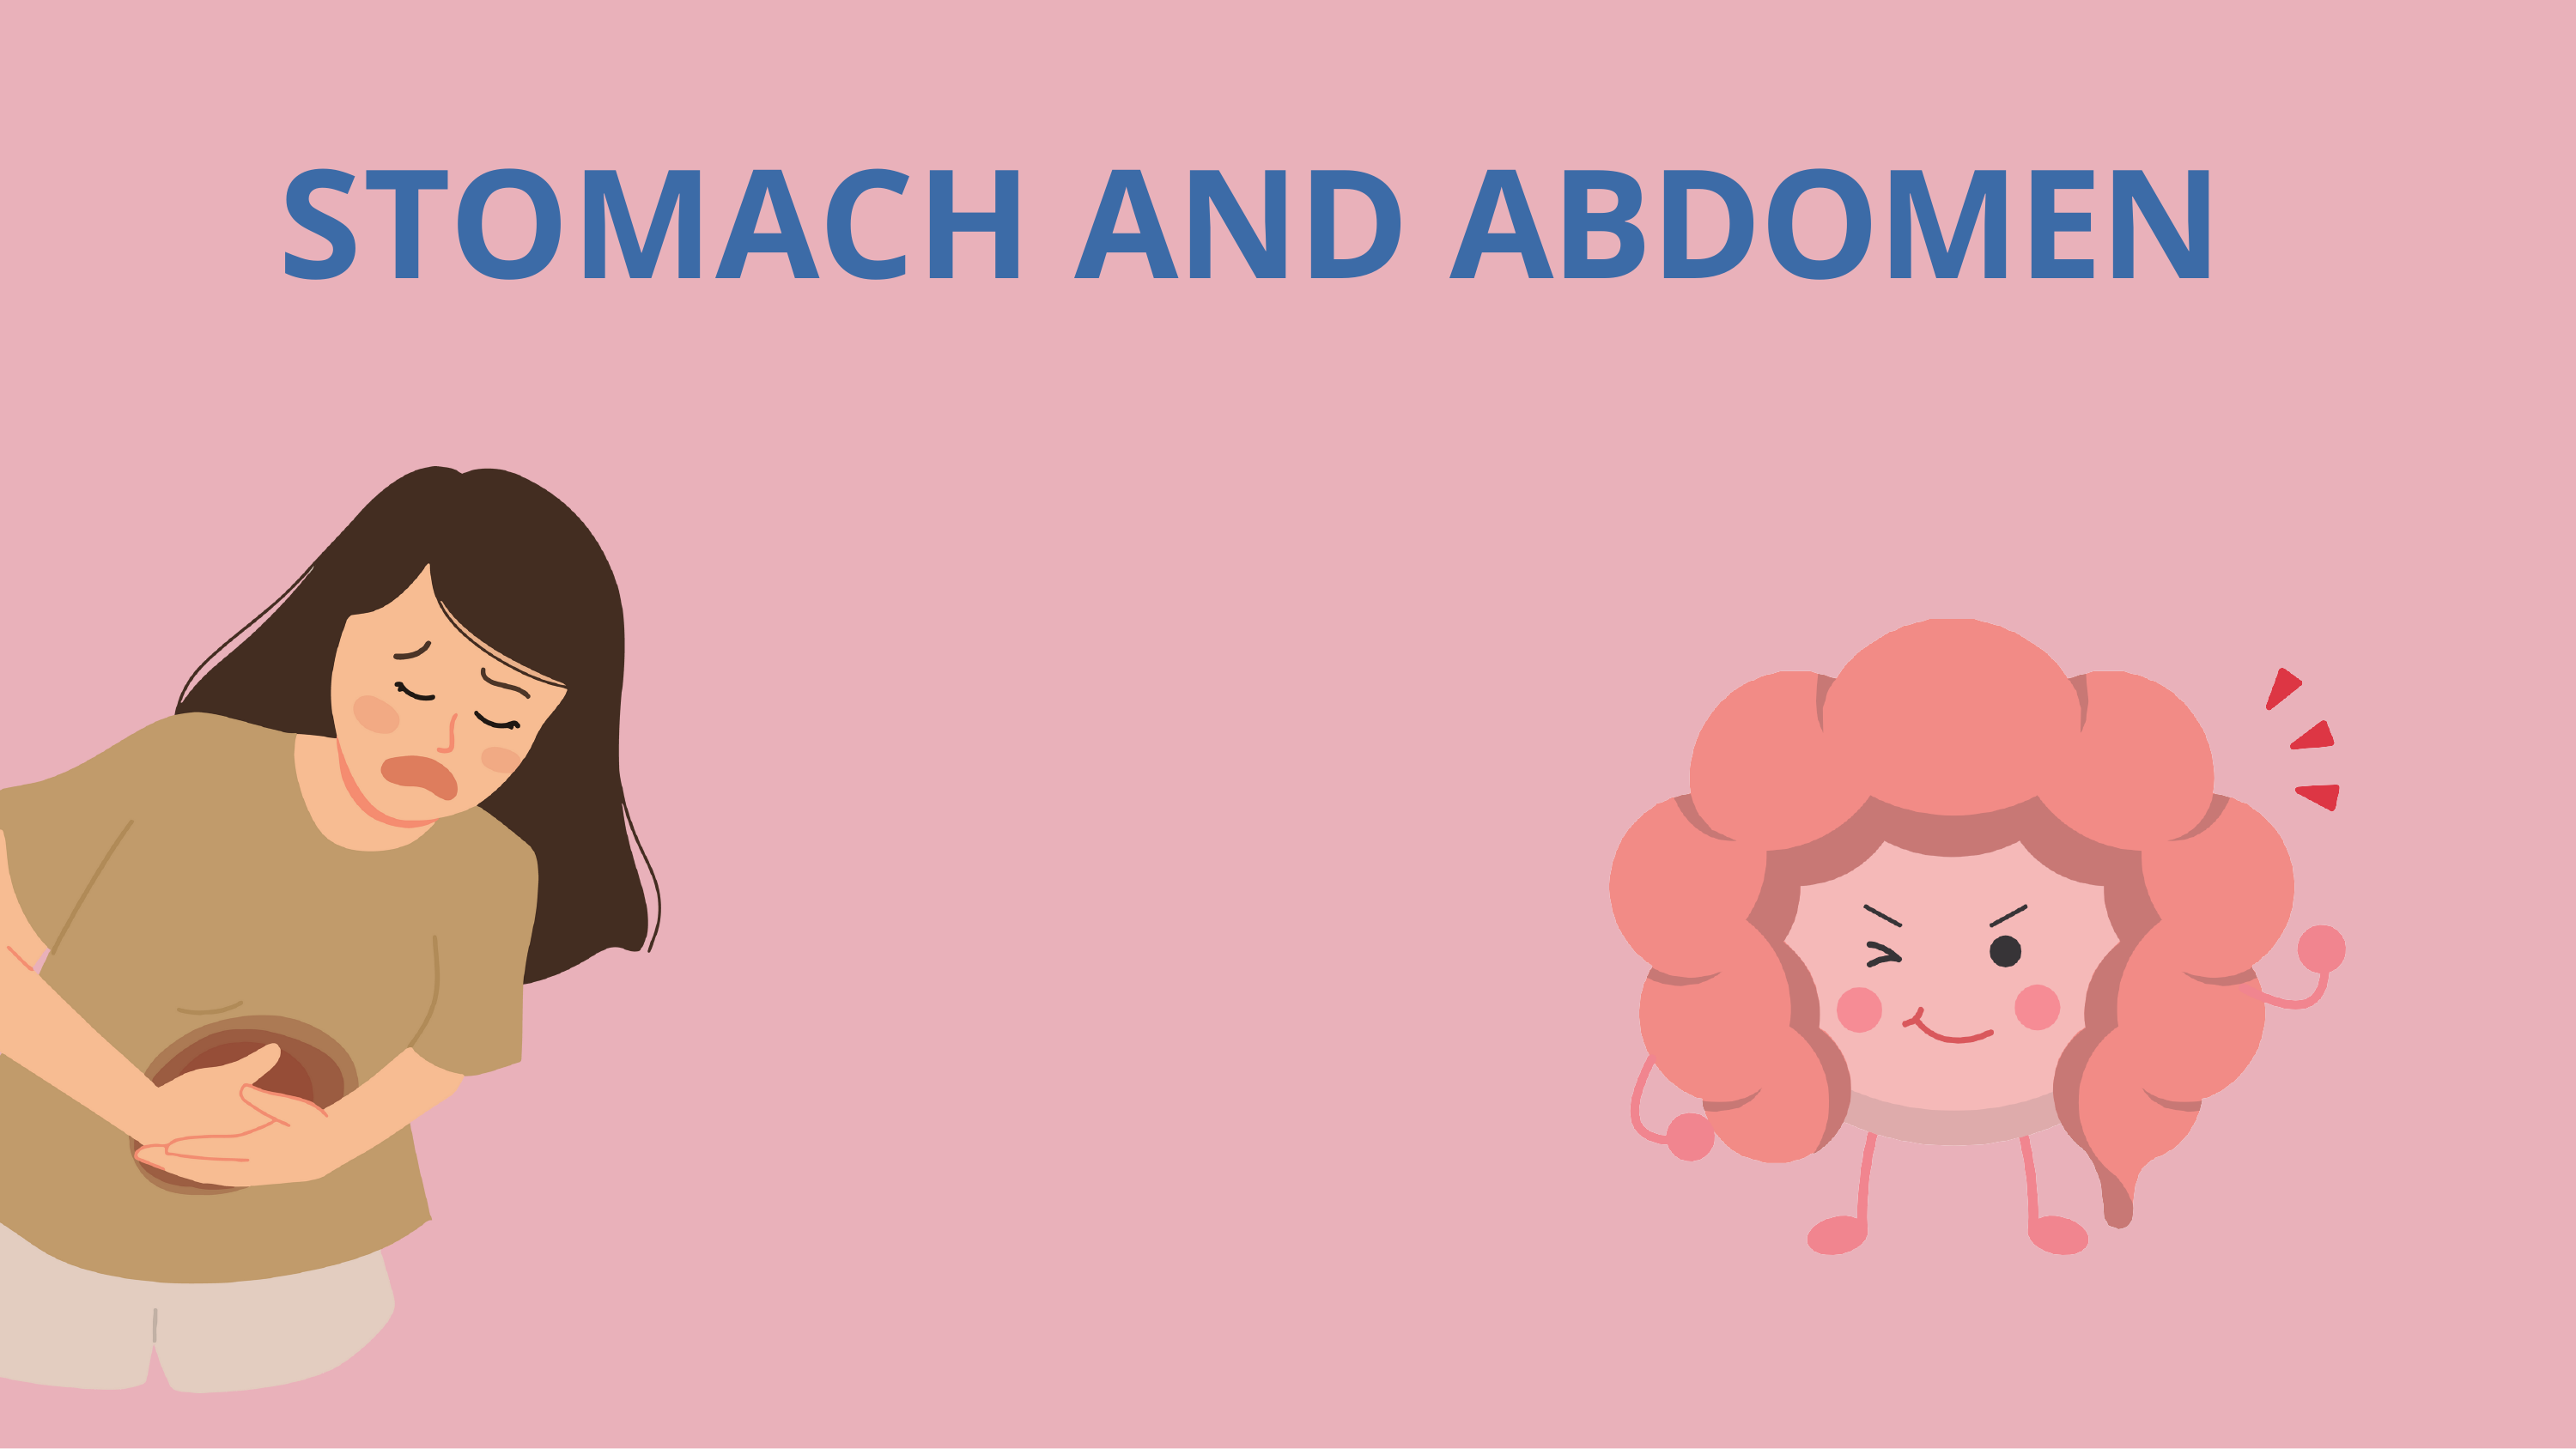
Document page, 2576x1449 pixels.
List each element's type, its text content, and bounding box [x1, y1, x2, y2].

title STOMACH AND ABDOMEN [276, 125, 2239, 370]
picture [0, 466, 661, 1394]
picture [1609, 619, 2346, 1256]
